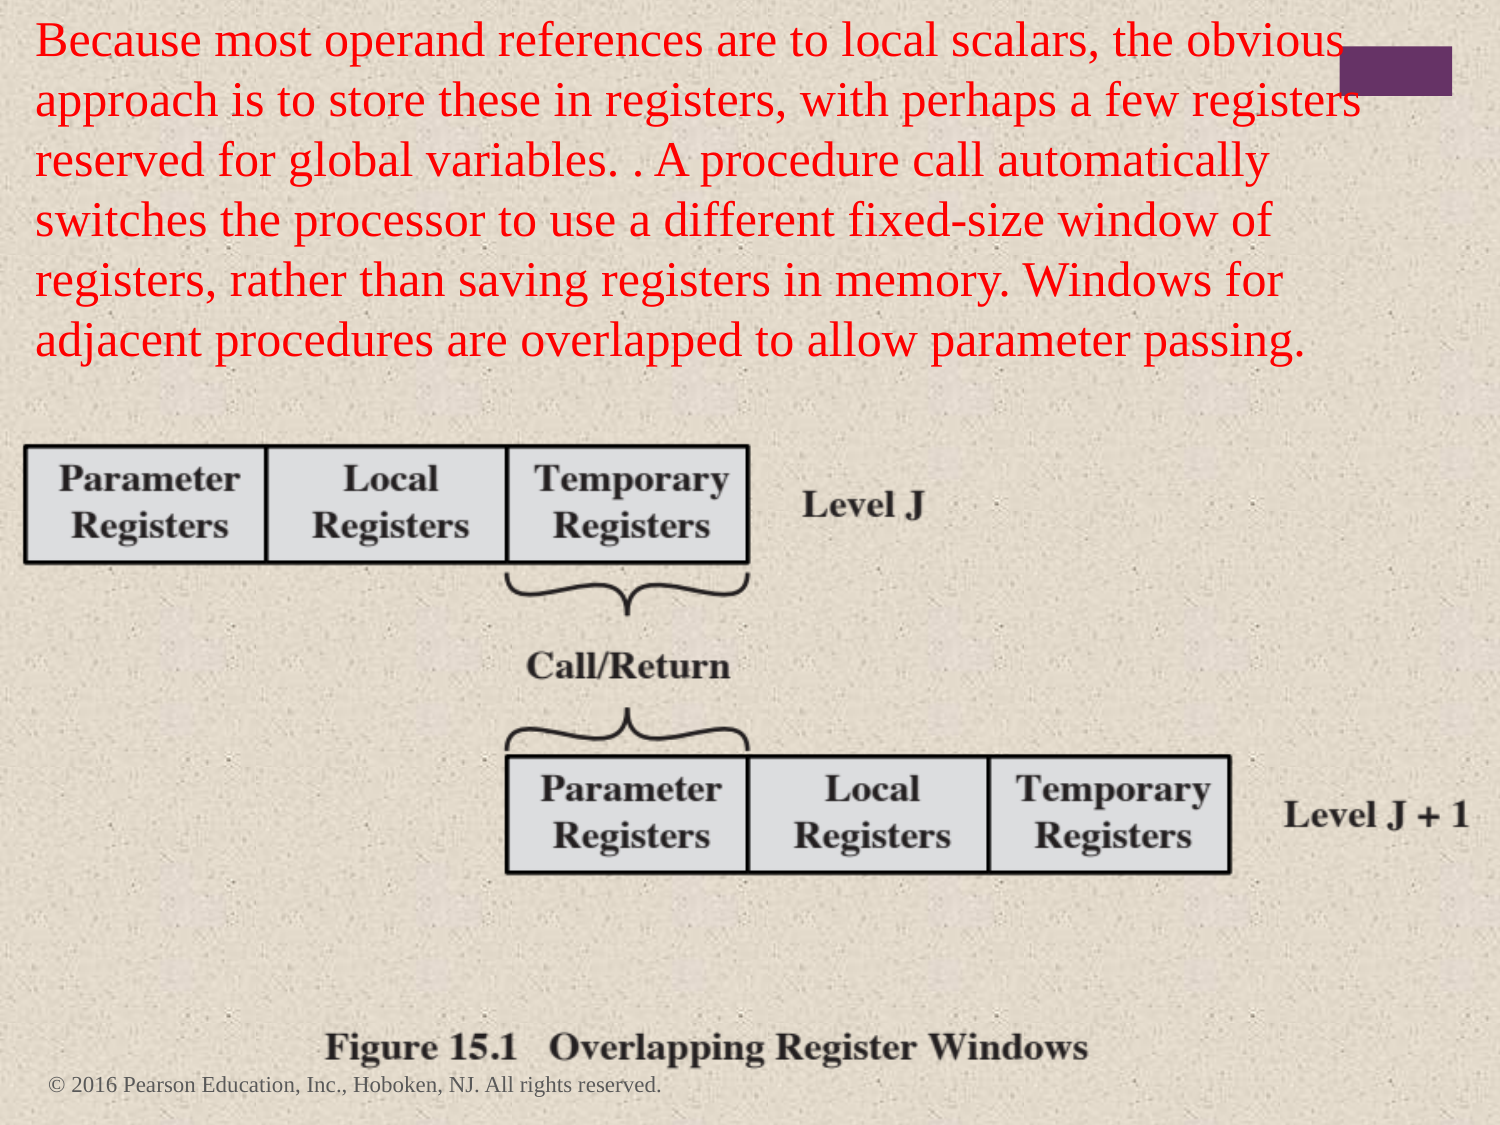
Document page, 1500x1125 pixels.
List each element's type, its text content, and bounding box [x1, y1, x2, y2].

picture [0, 0, 1500, 1125]
text_box Because most operand references are to local scalars, the obvious approach is to store these in registers, with perhaps a few registers reserved for global variables. . A procedure call automatically switches the processor to use a different fixed-size window of registers, rather than saving registers in memory. Windows for adjacent procedures are overlapped to allow parameter passing. [20, 0, 1461, 358]
